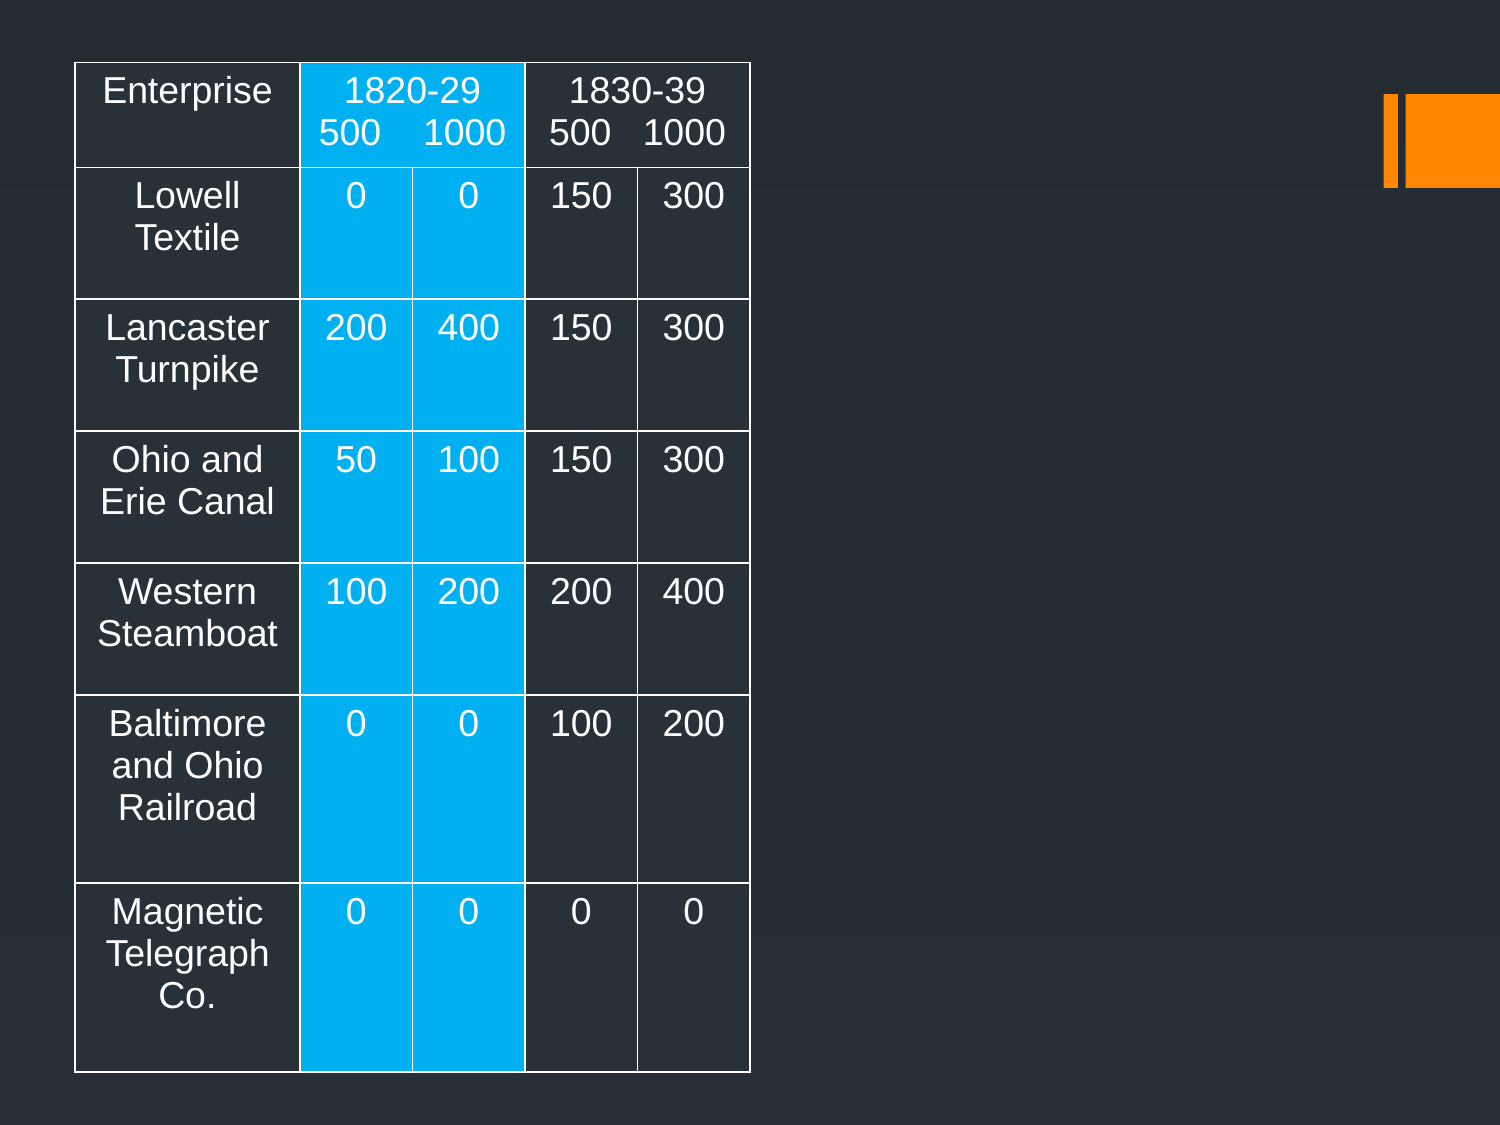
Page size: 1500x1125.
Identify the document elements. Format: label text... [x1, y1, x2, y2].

table_cell 400 [638, 564, 749, 694]
table_cell 0 [301, 884, 412, 1071]
table_cell 0 [301, 168, 412, 298]
table_cell 0 [301, 696, 412, 882]
table_cell Western Steamboat [76, 564, 299, 694]
table_cell Ohio and Erie Canal [76, 432, 299, 562]
table_cell 100 [413, 432, 524, 562]
table_cell 150 [526, 168, 637, 298]
table_cell 150 [526, 300, 637, 430]
table_cell 50 [301, 432, 412, 562]
table_cell 200 [638, 696, 749, 882]
table_cell 300 [638, 168, 749, 298]
table_cell 150 [526, 432, 637, 562]
table_cell 0 [413, 168, 524, 298]
table_cell 100 [301, 564, 412, 694]
table_header 1830-39 500 1000 [526, 63, 749, 167]
table_cell 0 [638, 884, 749, 1071]
table_cell 0 [413, 884, 524, 1071]
table_cell Lancaster Turnpike [76, 300, 299, 430]
table_cell 200 [526, 564, 637, 694]
table_cell Lowell Textile [76, 168, 299, 298]
table_cell Baltimore and Ohio Railroad [76, 696, 299, 882]
table_header 1820-29 500 1000 [301, 63, 524, 167]
table_cell 200 [301, 300, 412, 430]
table_cell 0 [526, 884, 637, 1071]
table_cell 300 [638, 300, 749, 430]
table_cell 400 [413, 300, 524, 430]
table_cell 100 [526, 696, 637, 882]
table_cell 300 [638, 432, 749, 562]
table_cell Magnetic Telegraph Co. [76, 884, 299, 1071]
table_cell 200 [413, 564, 524, 694]
table_cell 0 [413, 696, 524, 882]
table_header Enterprise [76, 63, 299, 167]
